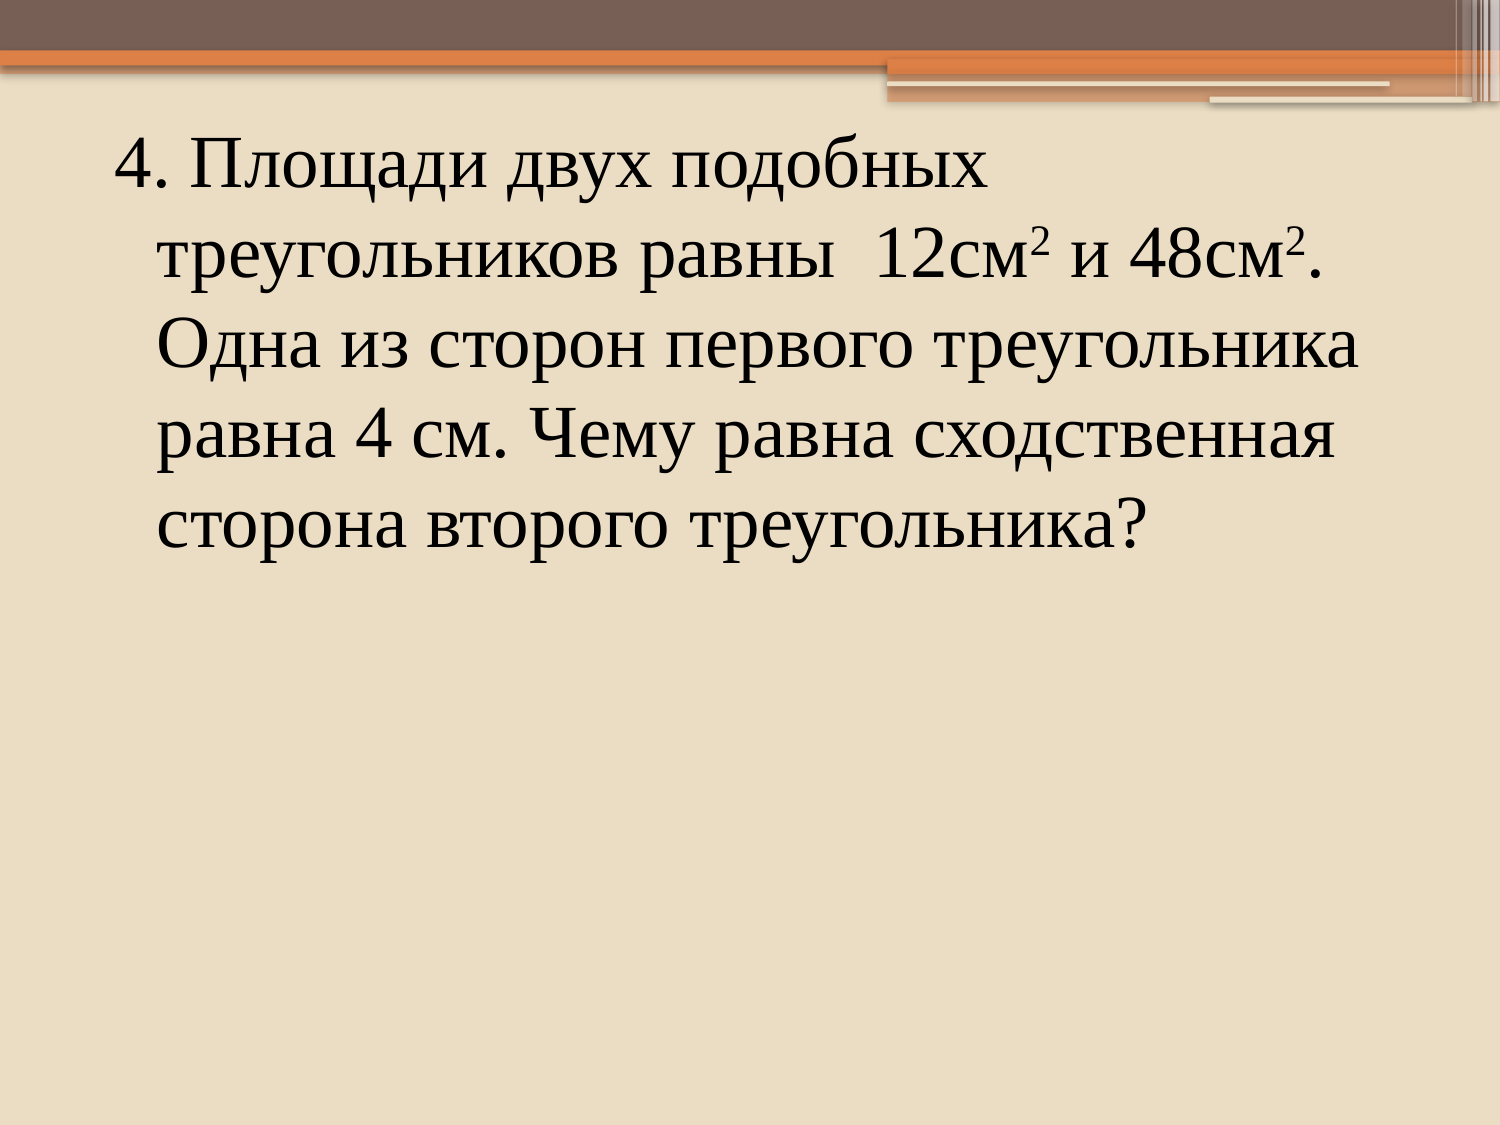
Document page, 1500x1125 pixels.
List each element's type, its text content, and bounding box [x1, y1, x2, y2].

list 4. Площади двух подобных треугольников равны 12см2 и 48см2. Одна из сторон первого треугольника равна 4 см. Чему равна сходственная сторона второго треугольника? [81, 105, 1433, 816]
